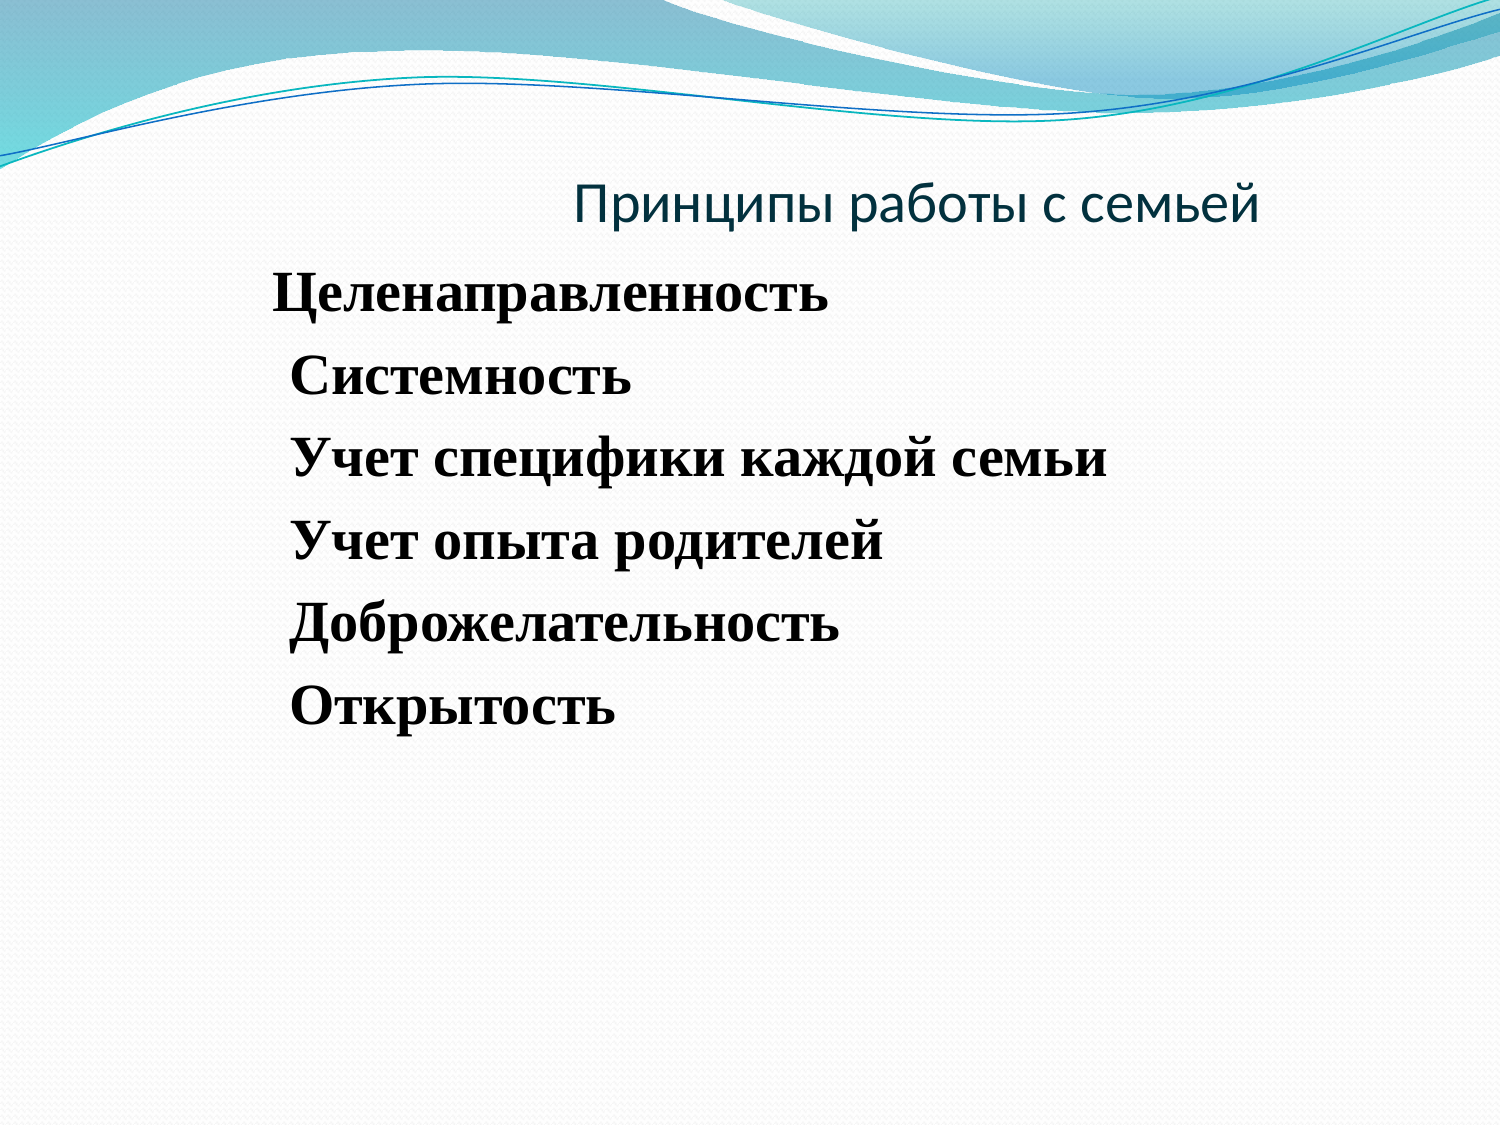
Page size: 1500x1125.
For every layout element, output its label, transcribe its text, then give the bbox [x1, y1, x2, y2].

title Принципы работы с семьей [150, 46, 1500, 235]
list Целенаправленность Системность Учет специфики каждой семьи Учет опыта родителей Доброжелательность Открытость [187, 246, 1340, 1041]
